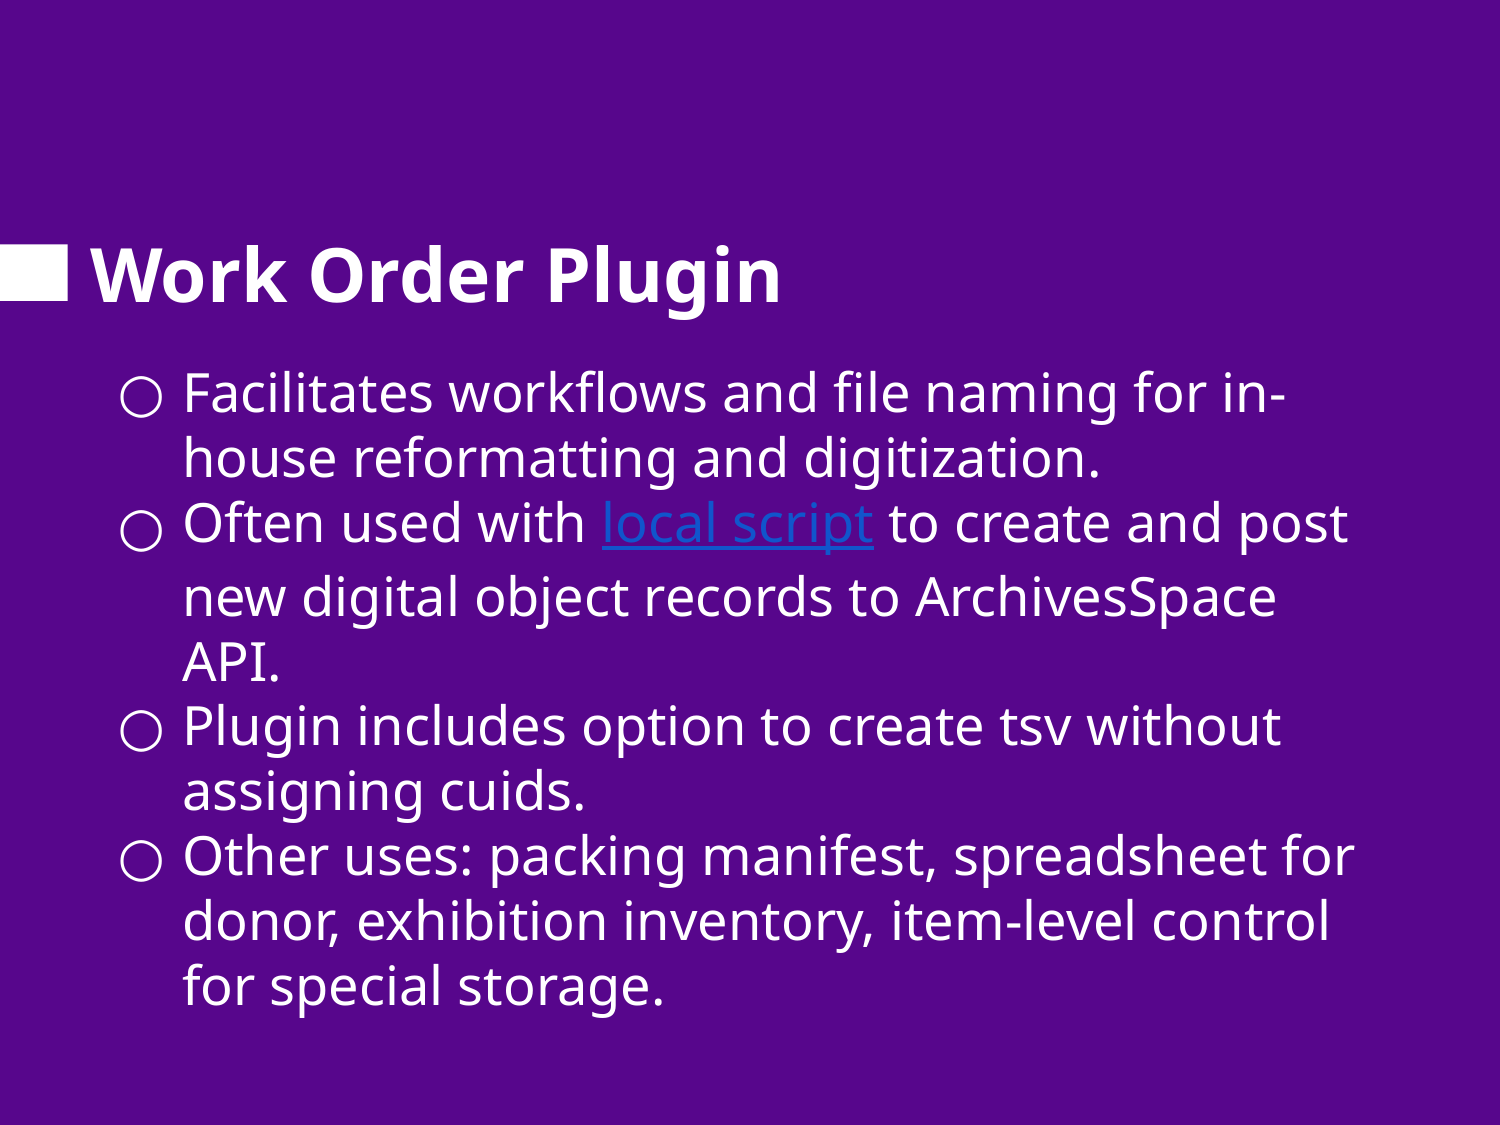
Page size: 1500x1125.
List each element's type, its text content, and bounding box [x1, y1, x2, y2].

title Work Order Plugin [75, 97, 1425, 333]
list Facilitates workflows and file naming for in-house reformatting and digitization. Often used with local script to create and post new digital object records to ArchivesSpace API. Plugin includes option to create tsv without assigning cuids. Other uses: packing manifest, spreadsheet for donor, exhibition inventory, item-level control for special storage. [92, 342, 1408, 1028]
